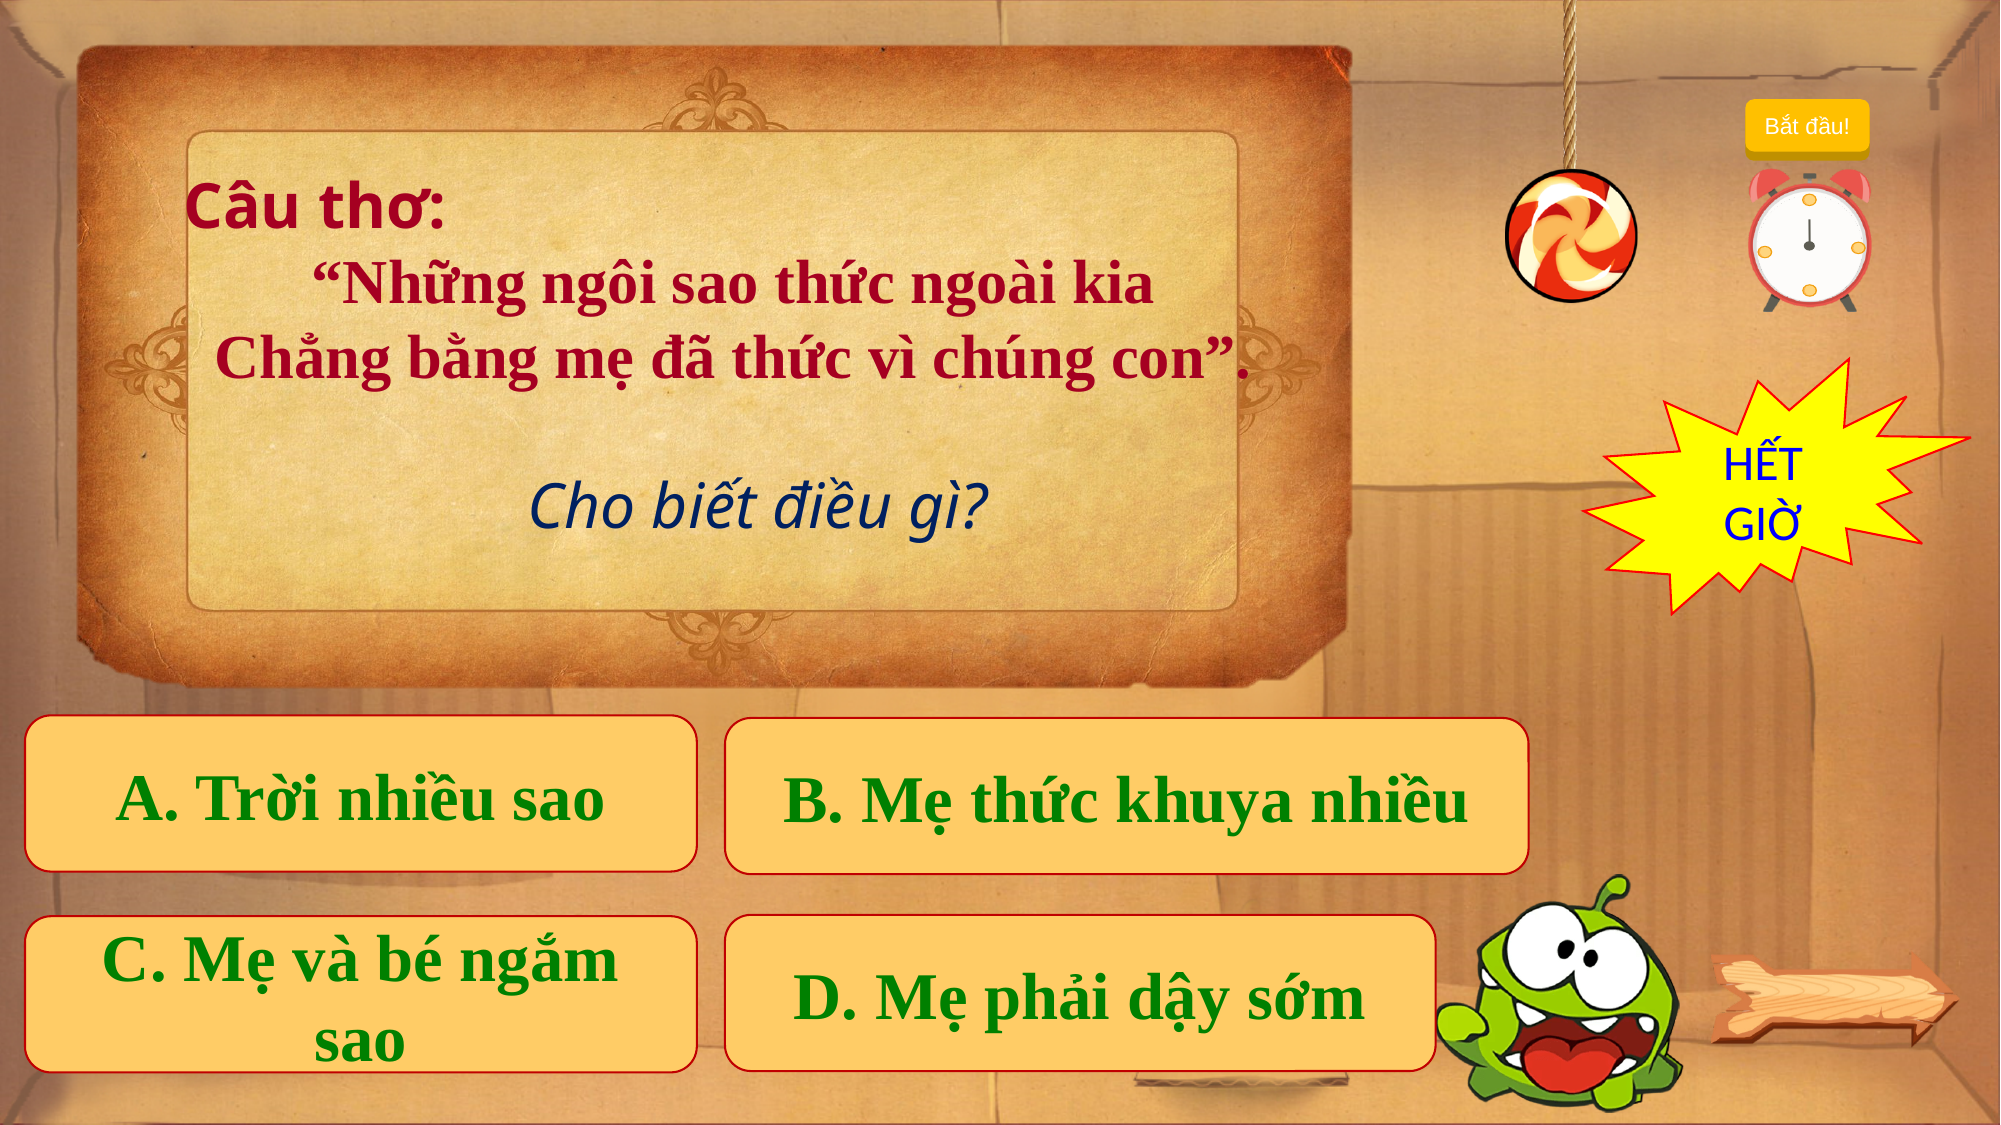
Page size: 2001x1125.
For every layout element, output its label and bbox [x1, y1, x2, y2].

text_box [1850, 241, 1866, 255]
picture [0, 0, 2000, 1125]
text_box [1757, 245, 1773, 259]
text_box [1745, 99, 1870, 161]
text_box [1802, 284, 1818, 297]
text_box [1801, 193, 1817, 207]
